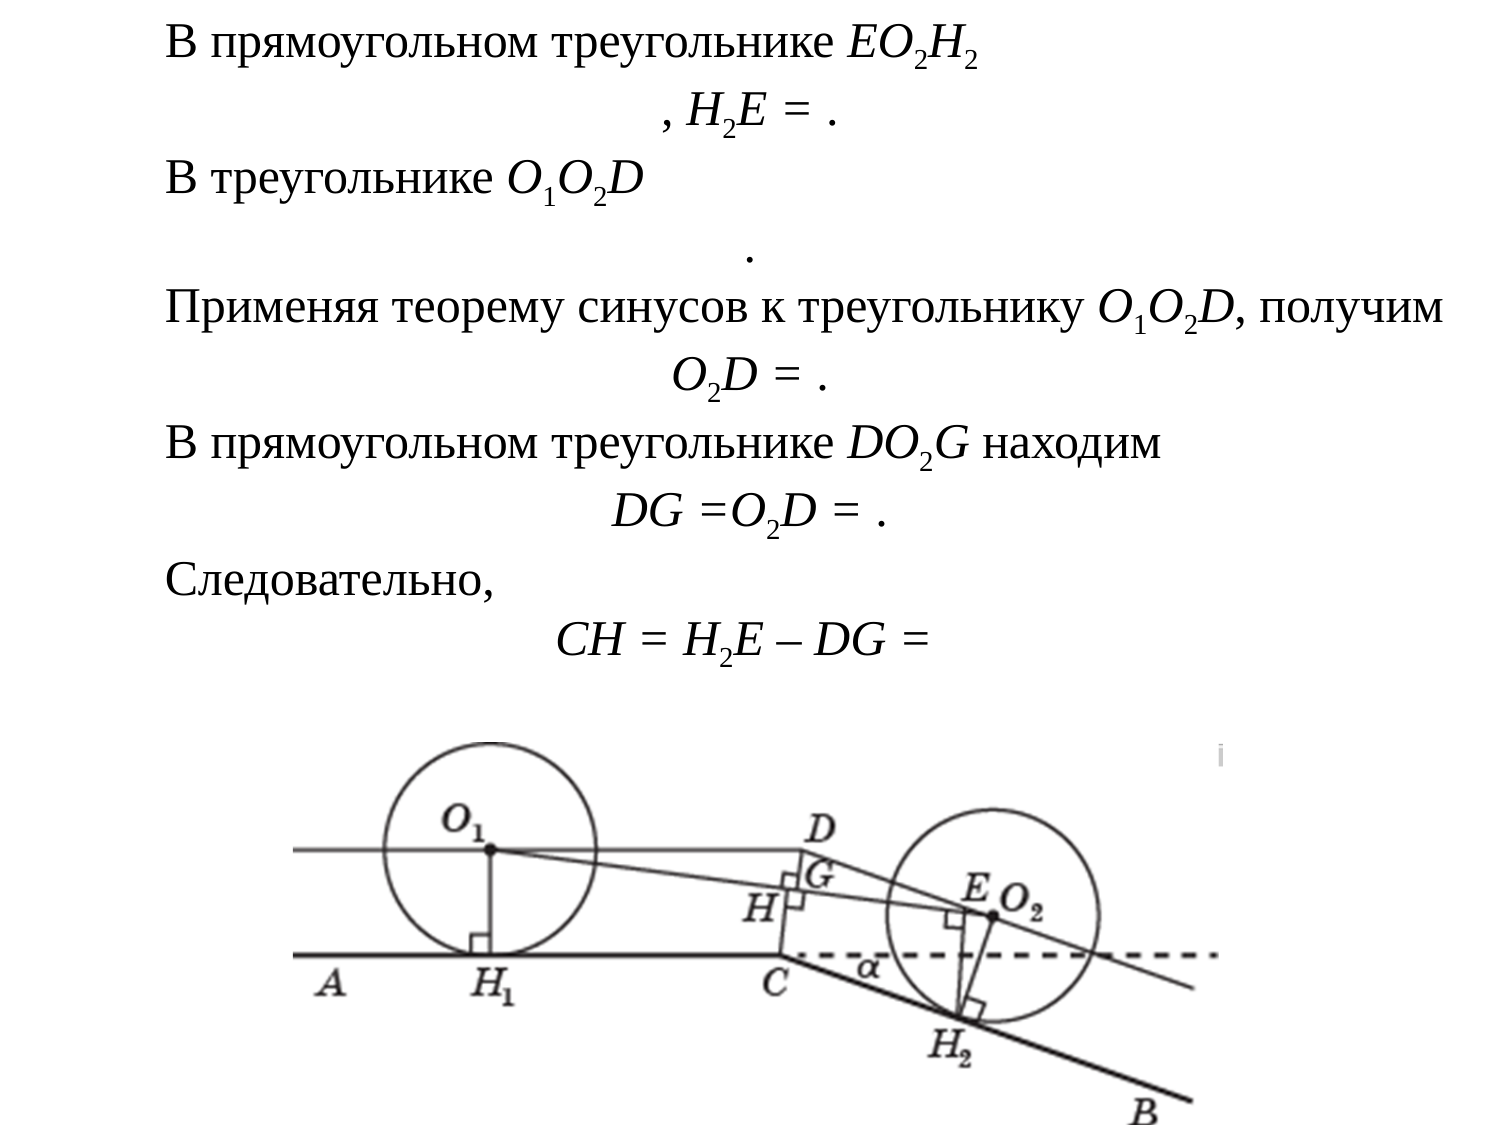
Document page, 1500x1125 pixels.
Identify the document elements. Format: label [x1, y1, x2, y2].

picture [277, 740, 1223, 1125]
